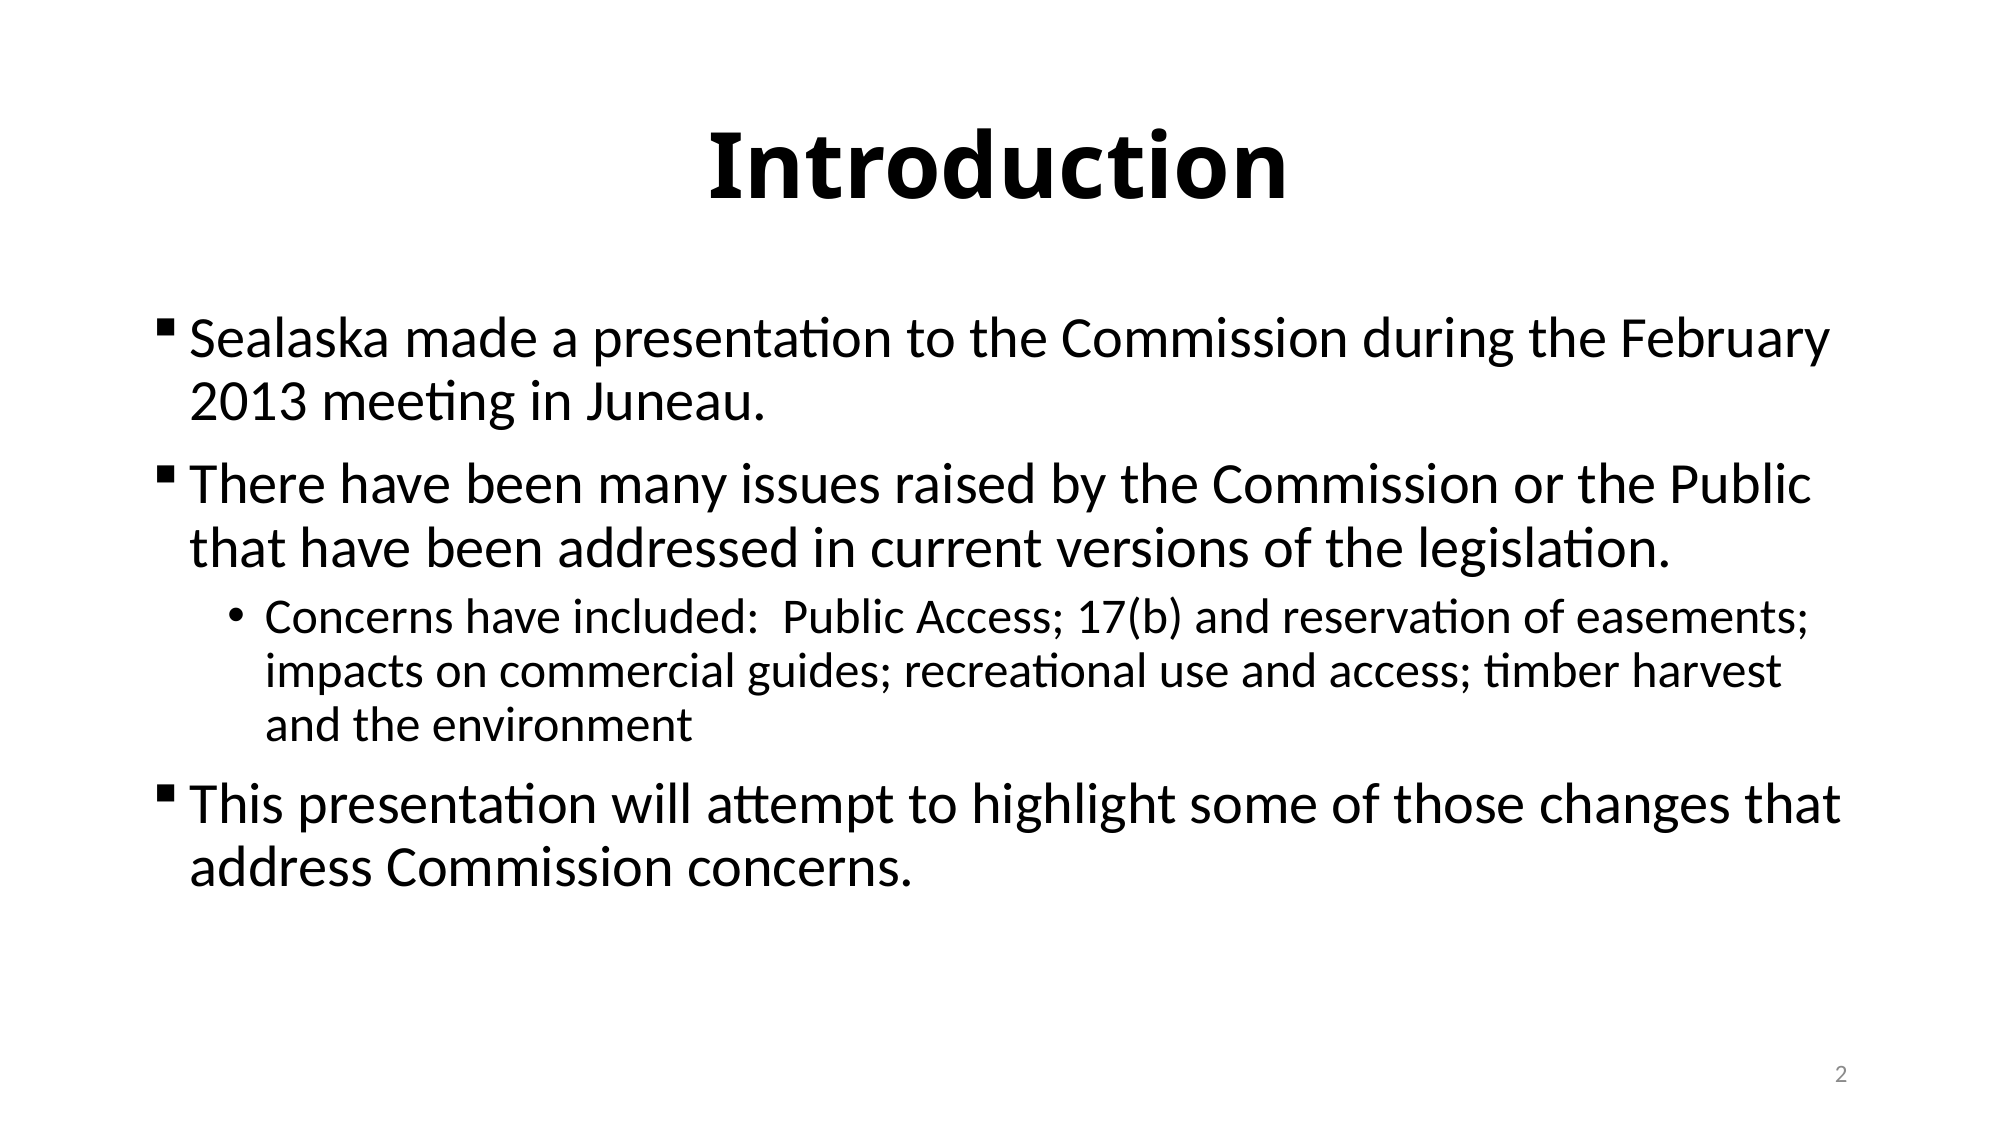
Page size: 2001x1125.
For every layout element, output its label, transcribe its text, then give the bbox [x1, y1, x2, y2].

title Introduction [137, 59, 1863, 278]
slide_number 2 [1412, 1042, 1863, 1103]
list Sealaska made a presentation to the Commission during the February 2013 meeting in Juneau. There have been many issues raised by the Commission or the Public that have been addressed in current versions of the legislation. Concerns have included: Public Access; 17(b) and reservation of easements; impacts on commercial guides; recreational use and access; timber harvest and the environment This presentation will attempt to highlight some of those changes that address Commission concerns. [137, 299, 1863, 1014]
